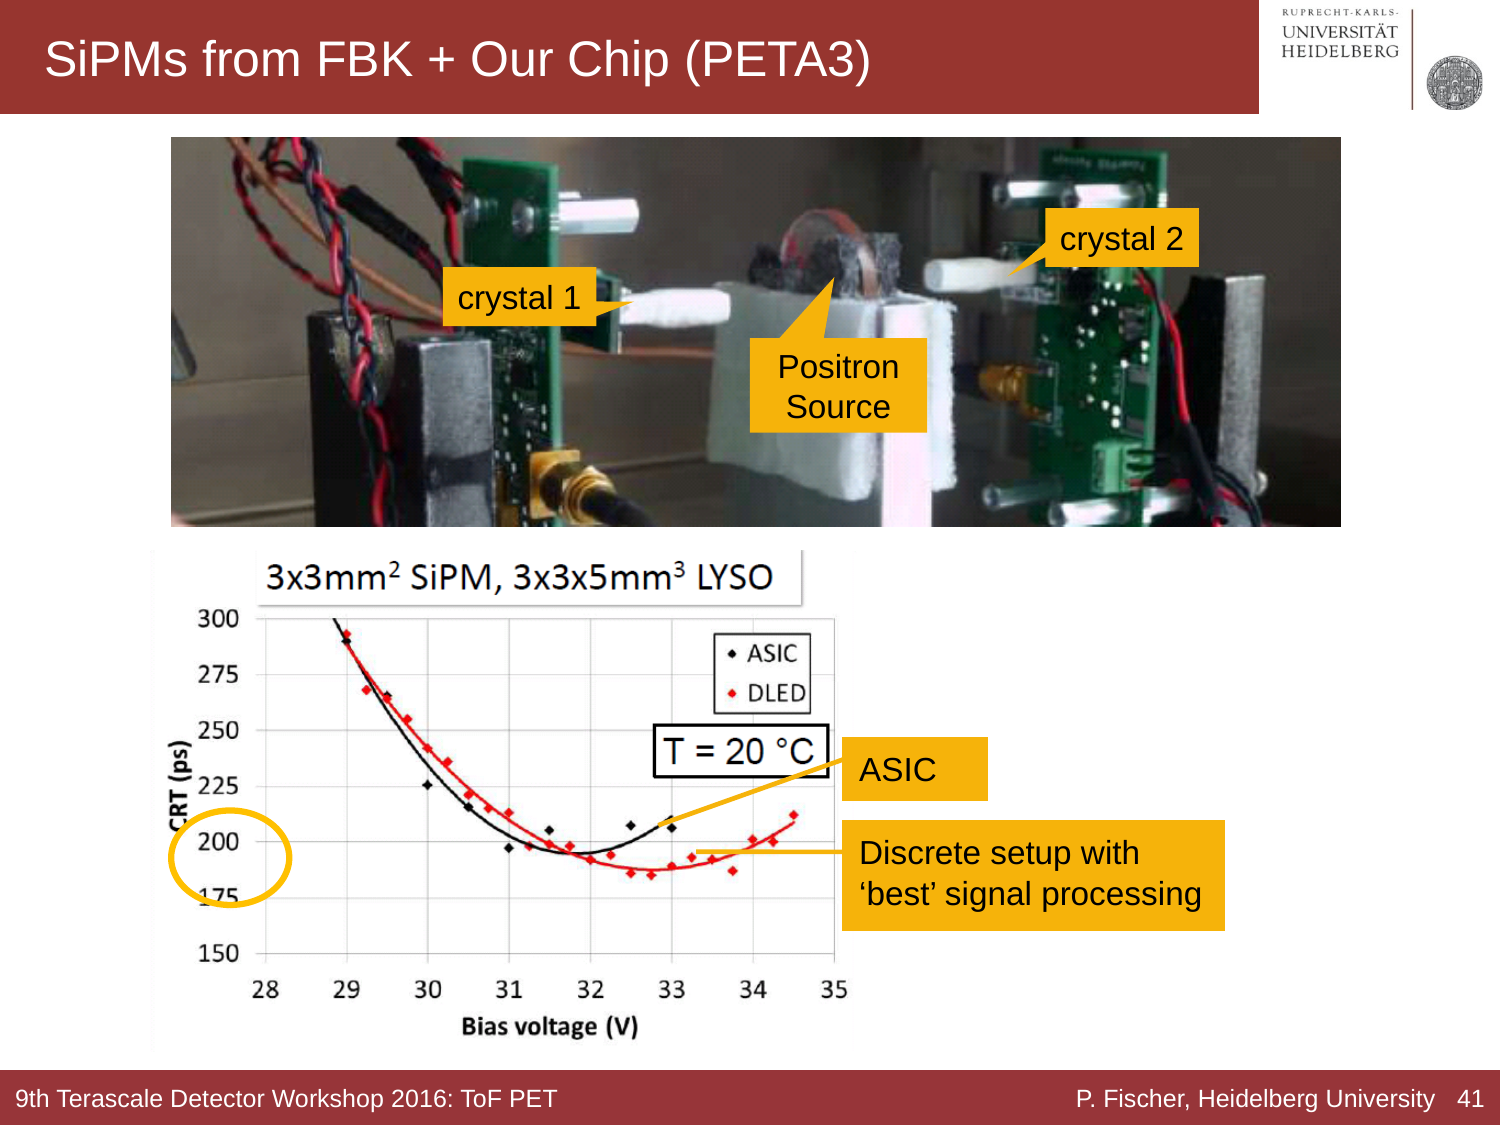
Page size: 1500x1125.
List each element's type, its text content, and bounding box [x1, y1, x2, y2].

text_box Discrete setup with ‘best’ signal processing [861, 822, 1223, 929]
text_box ASIC [861, 739, 987, 799]
picture [149, 550, 857, 1052]
slide_number P. Fischer, Heidelberg University 41 [702, 1070, 1500, 1125]
picture [170, 136, 1341, 528]
picture [1281, 7, 1483, 110]
footer 9th Terascale Detector Workshop 2016: ToF PET [0, 1070, 702, 1125]
title SiPMs from FBK + Our Chip (PETA3) [0, 0, 1259, 114]
